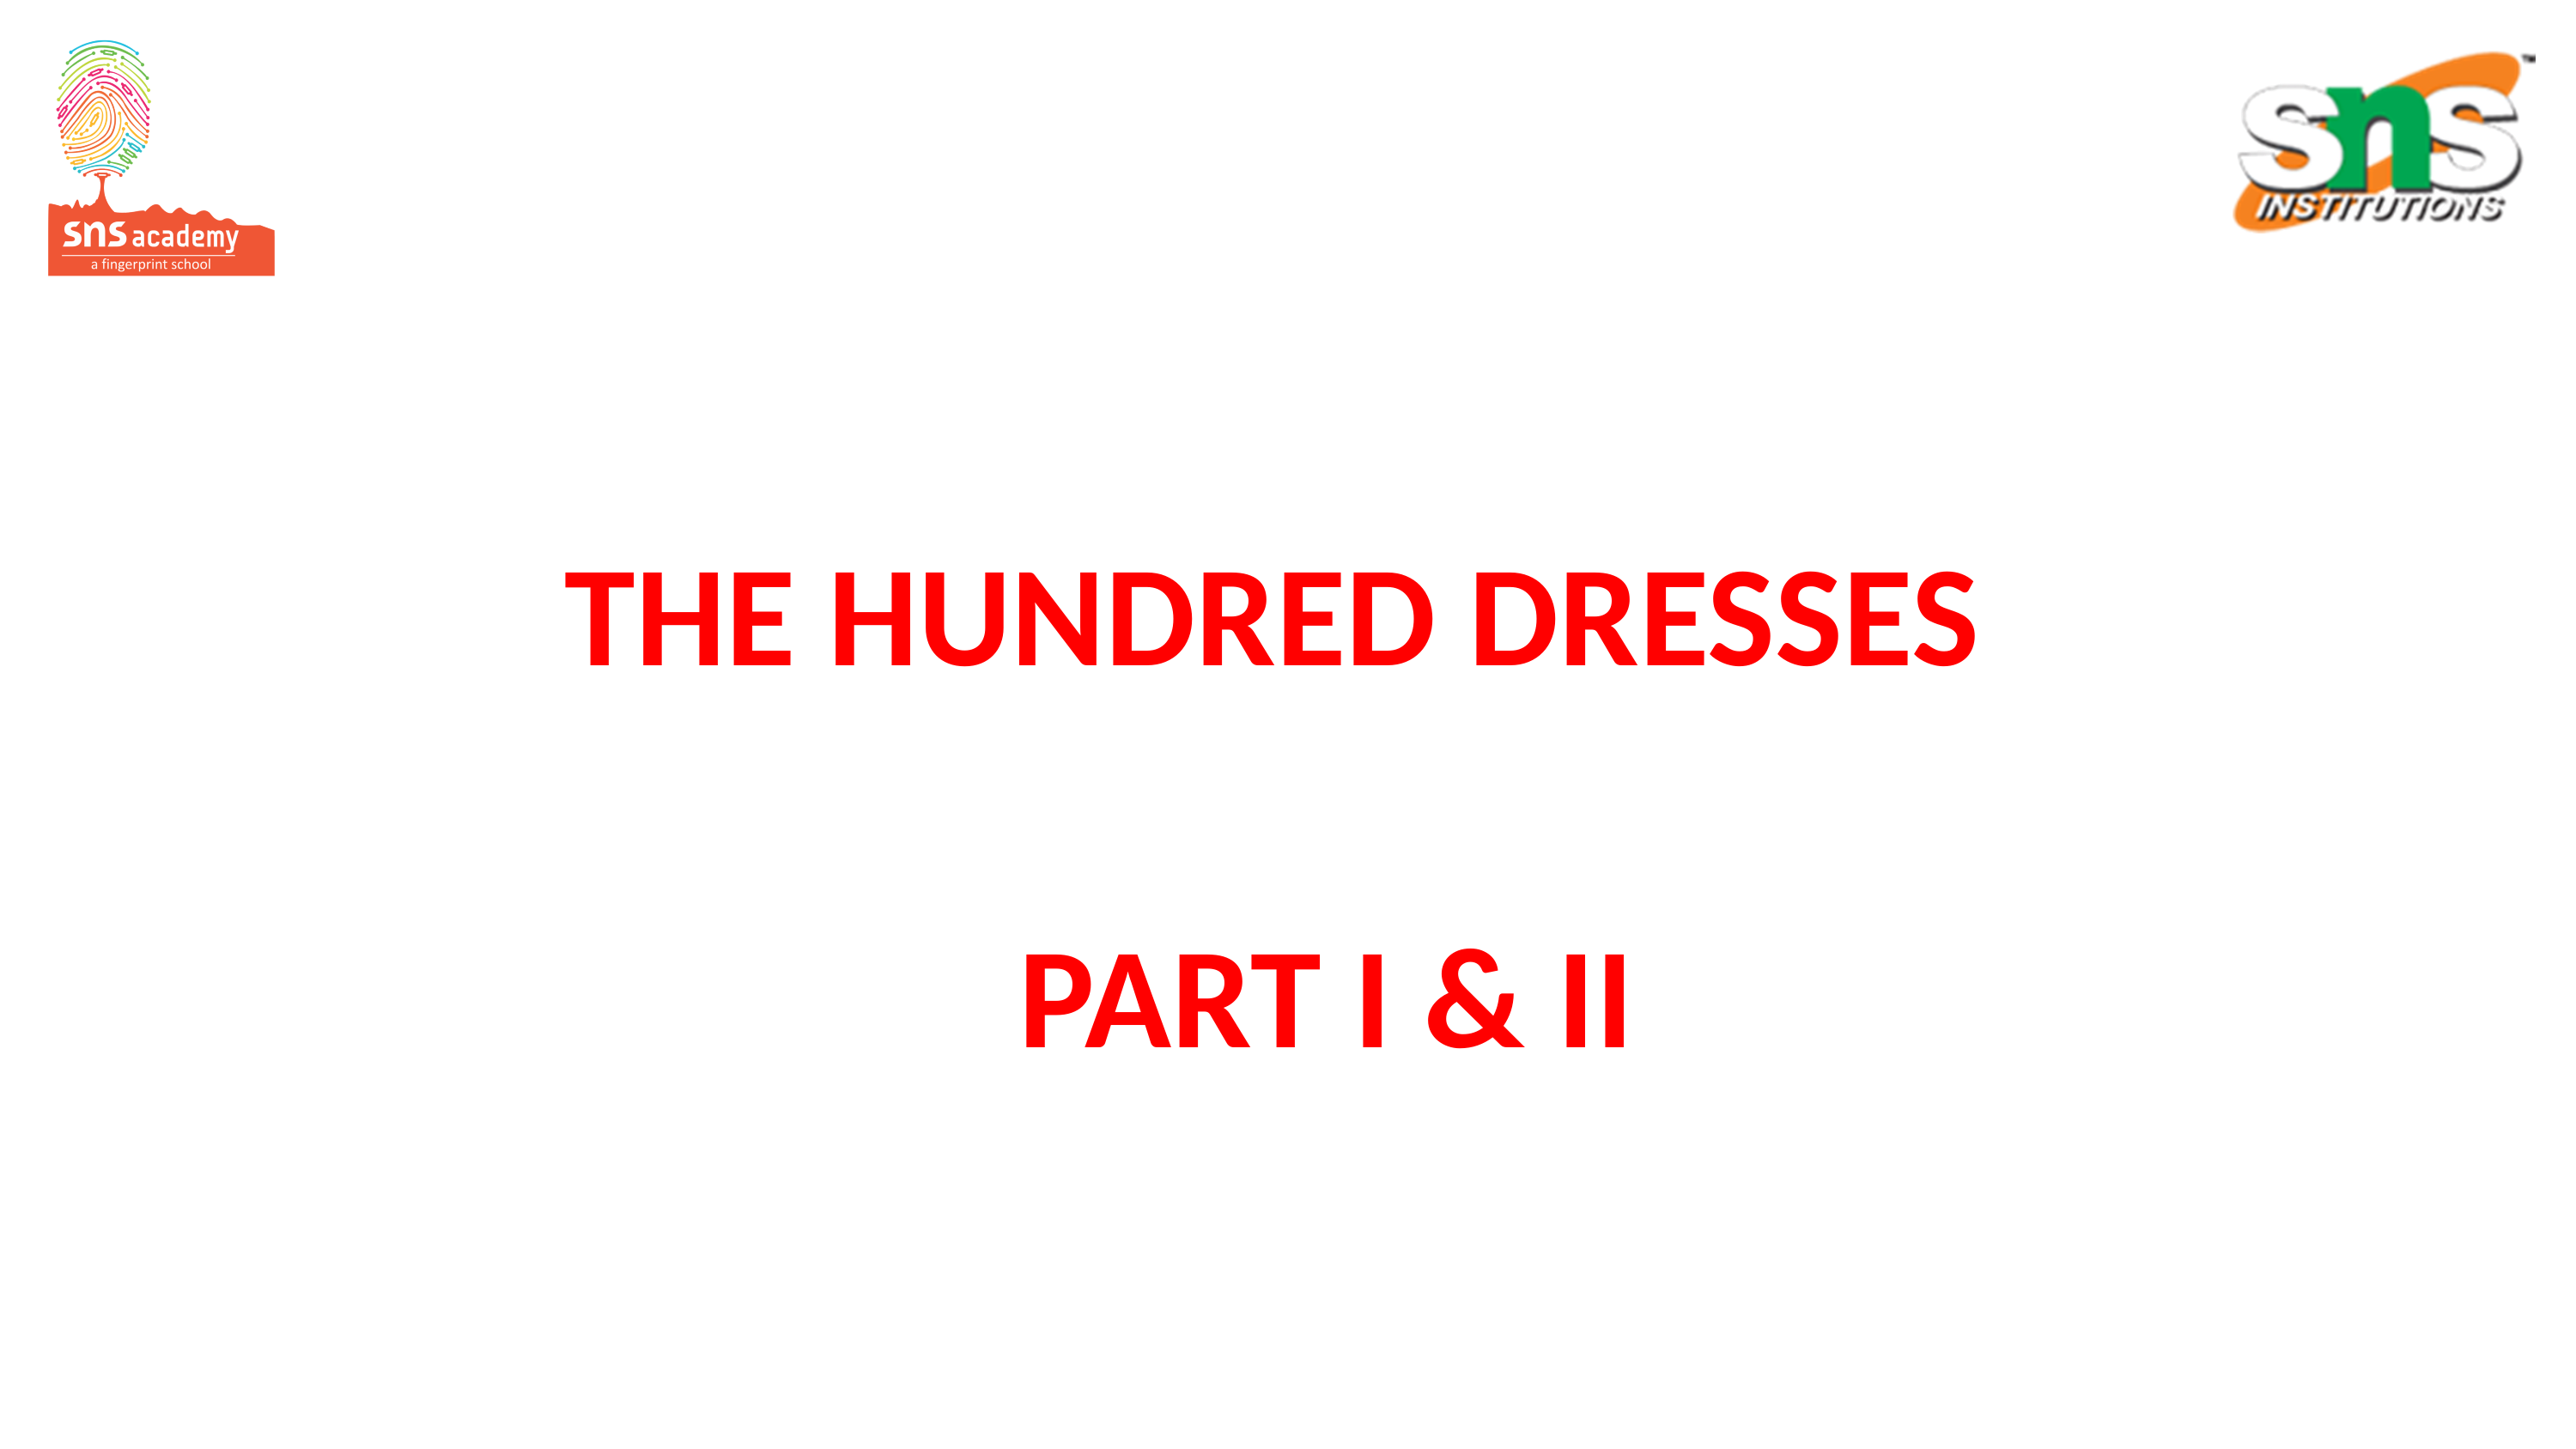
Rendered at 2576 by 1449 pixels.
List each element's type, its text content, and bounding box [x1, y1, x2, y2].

picture [2233, 50, 2536, 233]
text_box THE HUNDRED DRESSES PART I & II By: Eleanor Estes [551, 504, 2002, 1449]
picture [38, 33, 280, 285]
